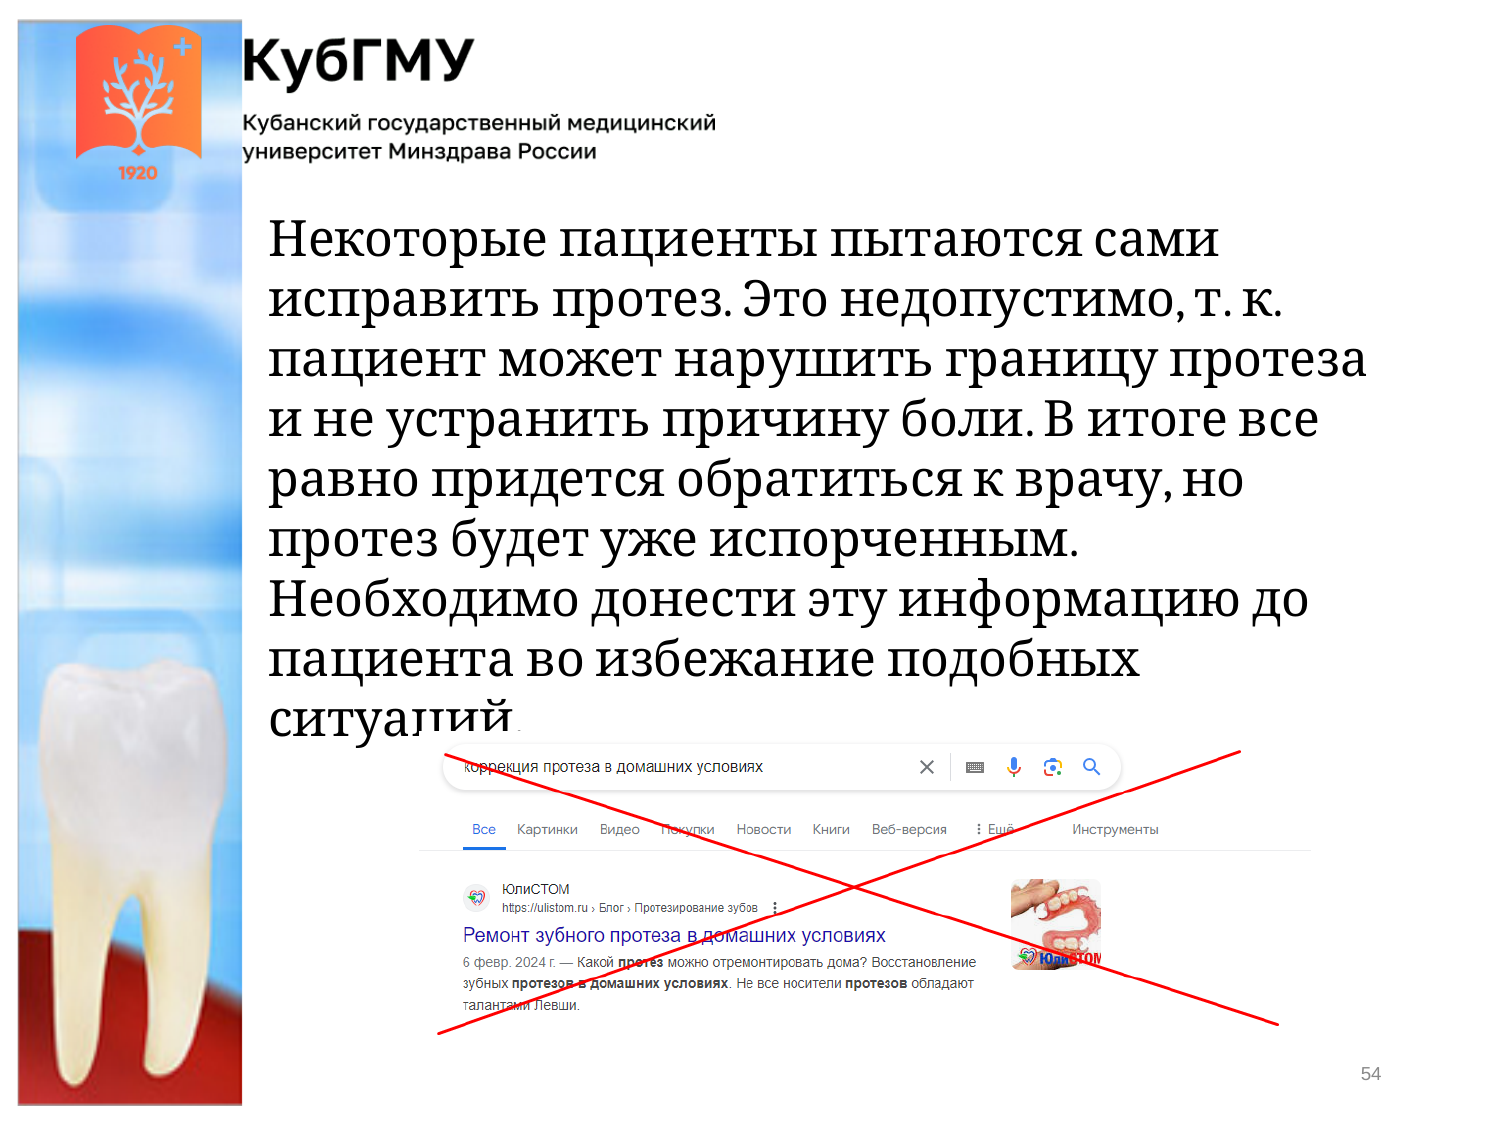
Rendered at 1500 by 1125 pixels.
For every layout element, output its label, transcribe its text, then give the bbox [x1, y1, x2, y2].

picture [17, 18, 715, 1106]
text_box Некоторые пациенты пытаются сами исправить протез. Это недопустимо, т. к. пациент может нарушить границу протеза и не устранить причину боли. В итоге все равно придется обратиться к врачу, но протез будет уже испорченным. Необходимо донести эту информацию до пациента во избежание подобных ситуаций. [253, 199, 1397, 754]
slide_number 54 [1059, 1042, 1397, 1103]
picture [419, 731, 1311, 1039]
